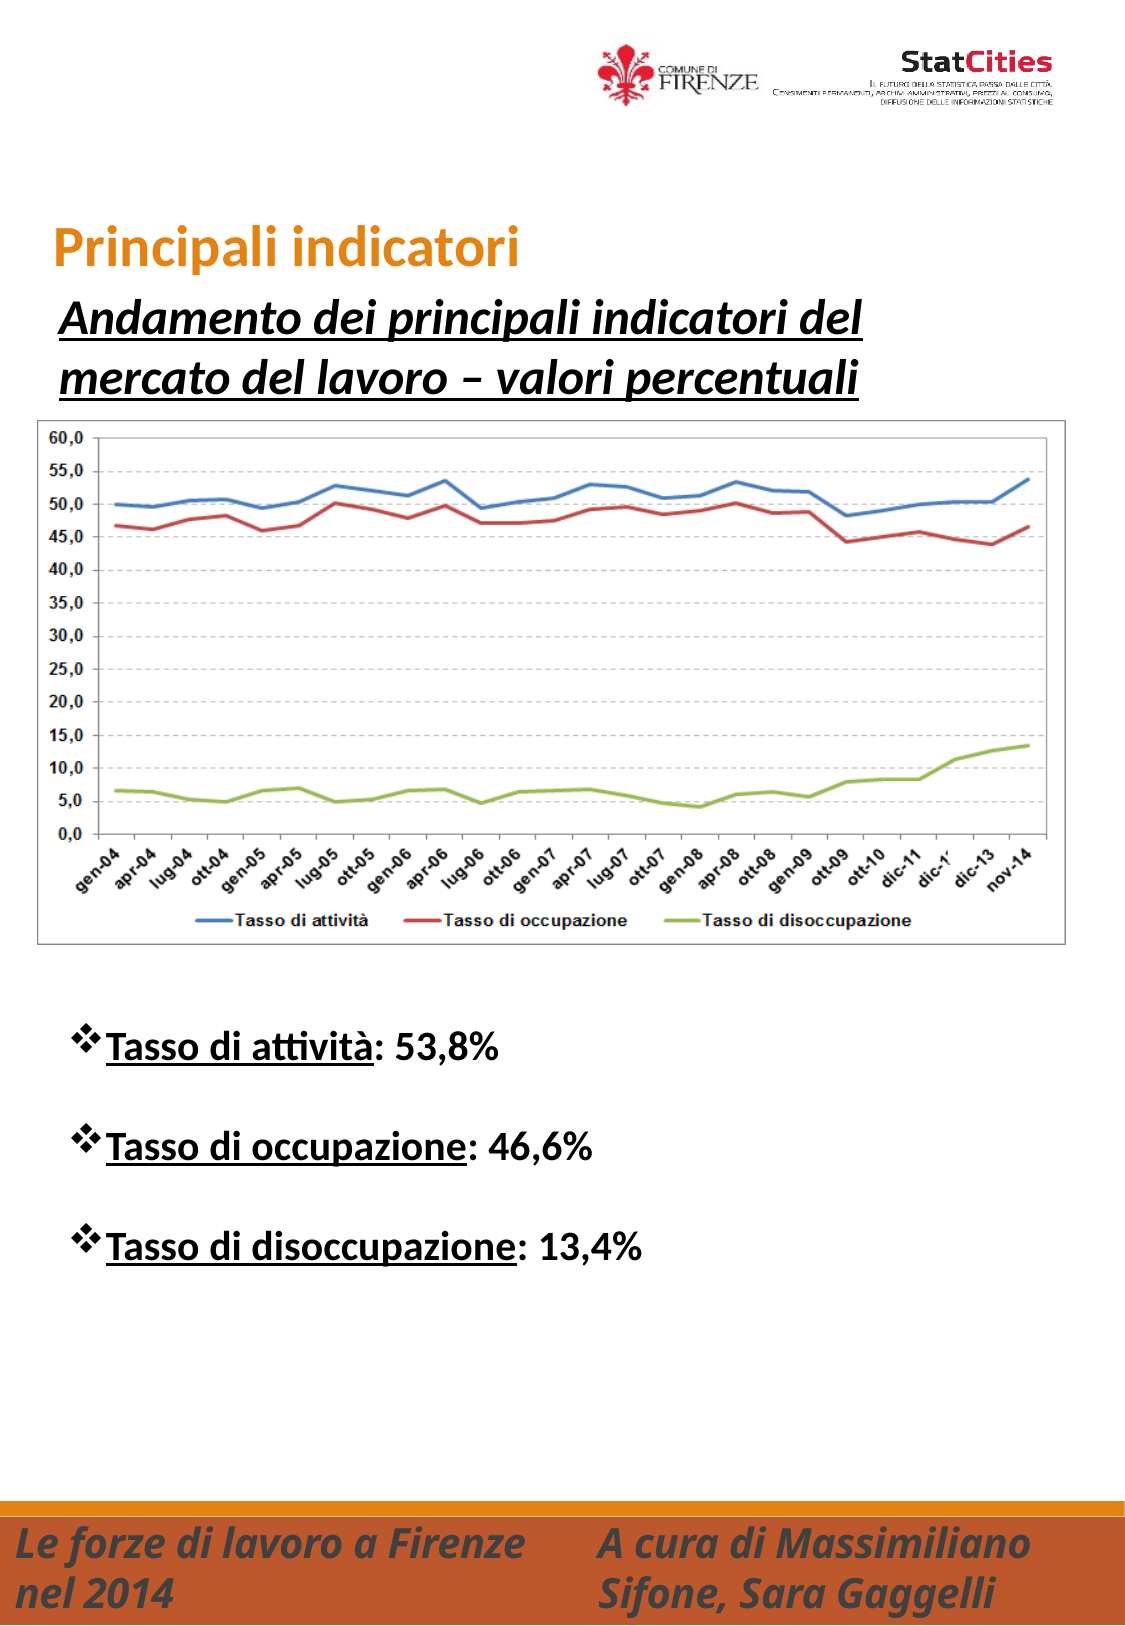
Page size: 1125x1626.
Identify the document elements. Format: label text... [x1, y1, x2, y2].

text_box Andamento dei principali indicatori del mercato del lavoro – valori percentuali [43, 277, 993, 416]
picture [582, 38, 1057, 110]
text_box Tasso di attività: 53,8% Tasso di occupazione: 46,6% Tasso di disoccupazione: 13,4% [52, 1011, 1066, 1277]
text_box A cura di Massimiliano Sifone, Sara Gaggelli [583, 1509, 1125, 1625]
picture [37, 419, 1066, 946]
text_box Le forze di lavoro a Firenze nel 2014 [0, 1509, 563, 1625]
text_box Principali indicatori [39, 200, 536, 286]
